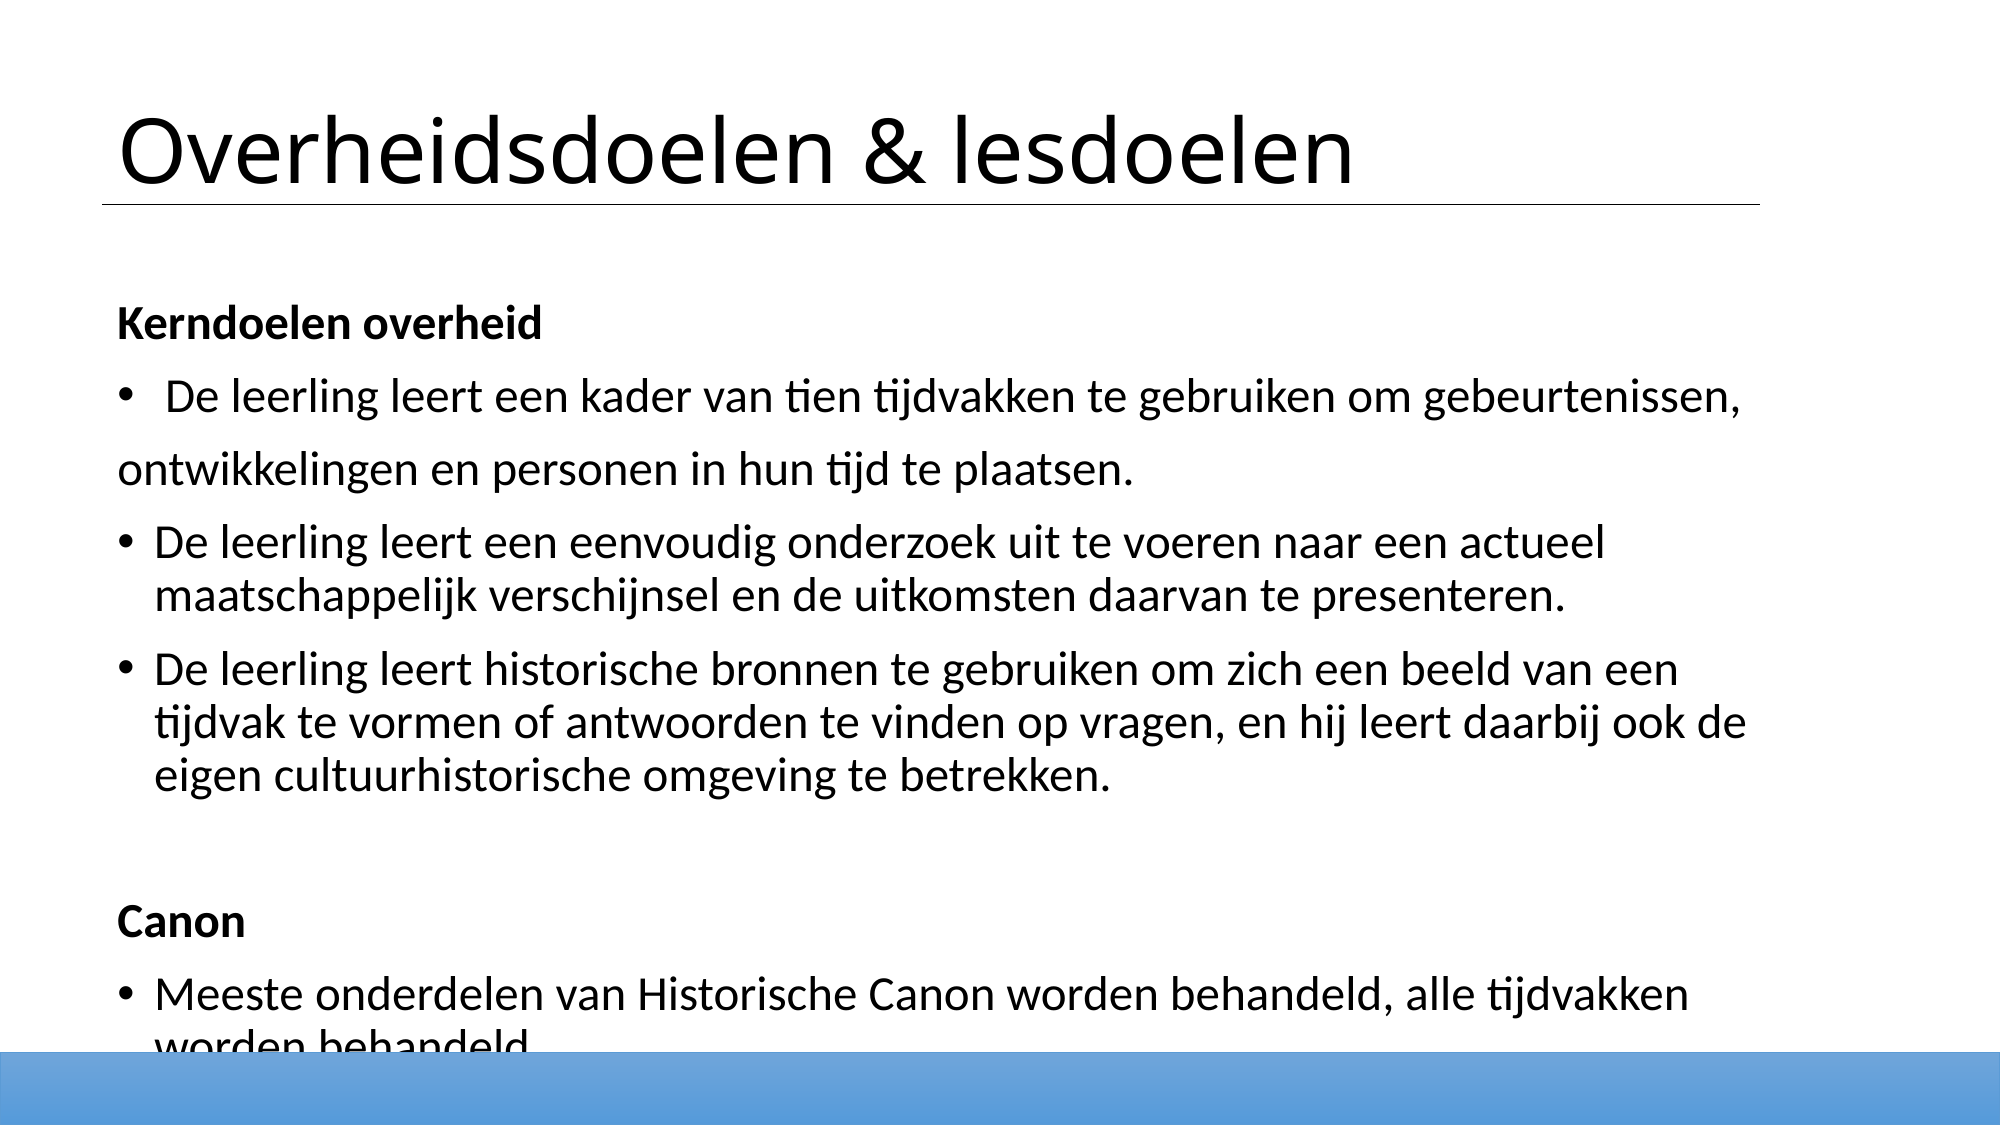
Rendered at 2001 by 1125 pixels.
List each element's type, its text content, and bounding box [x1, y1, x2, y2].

text_box [0, 1052, 2000, 1125]
list Overheidsdoelen & lesdoelen Kerndoelen overheid De leerling leert een kader van tien tijdvakken te gebruiken om gebeurtenissen, ontwikkelingen en personen in hun tijd te plaatsen. De leerling leert een eenvoudig onderzoek uit te voeren naar een actueel maatschappelijk verschijnsel en de uitkomsten daarvan te presenteren. De leerling leert historische bronnen te gebruiken om zich een beeld van een tijdvak te vormen of antwoorden te vinden op vragen, en hij leert daarbij ook de eigen cultuurhistorische omgeving te betrekken. Canon Meeste onderdelen van Historische Canon worden behandeld, alle tijdvakken worden behandeld [102, 98, 1828, 1052]
